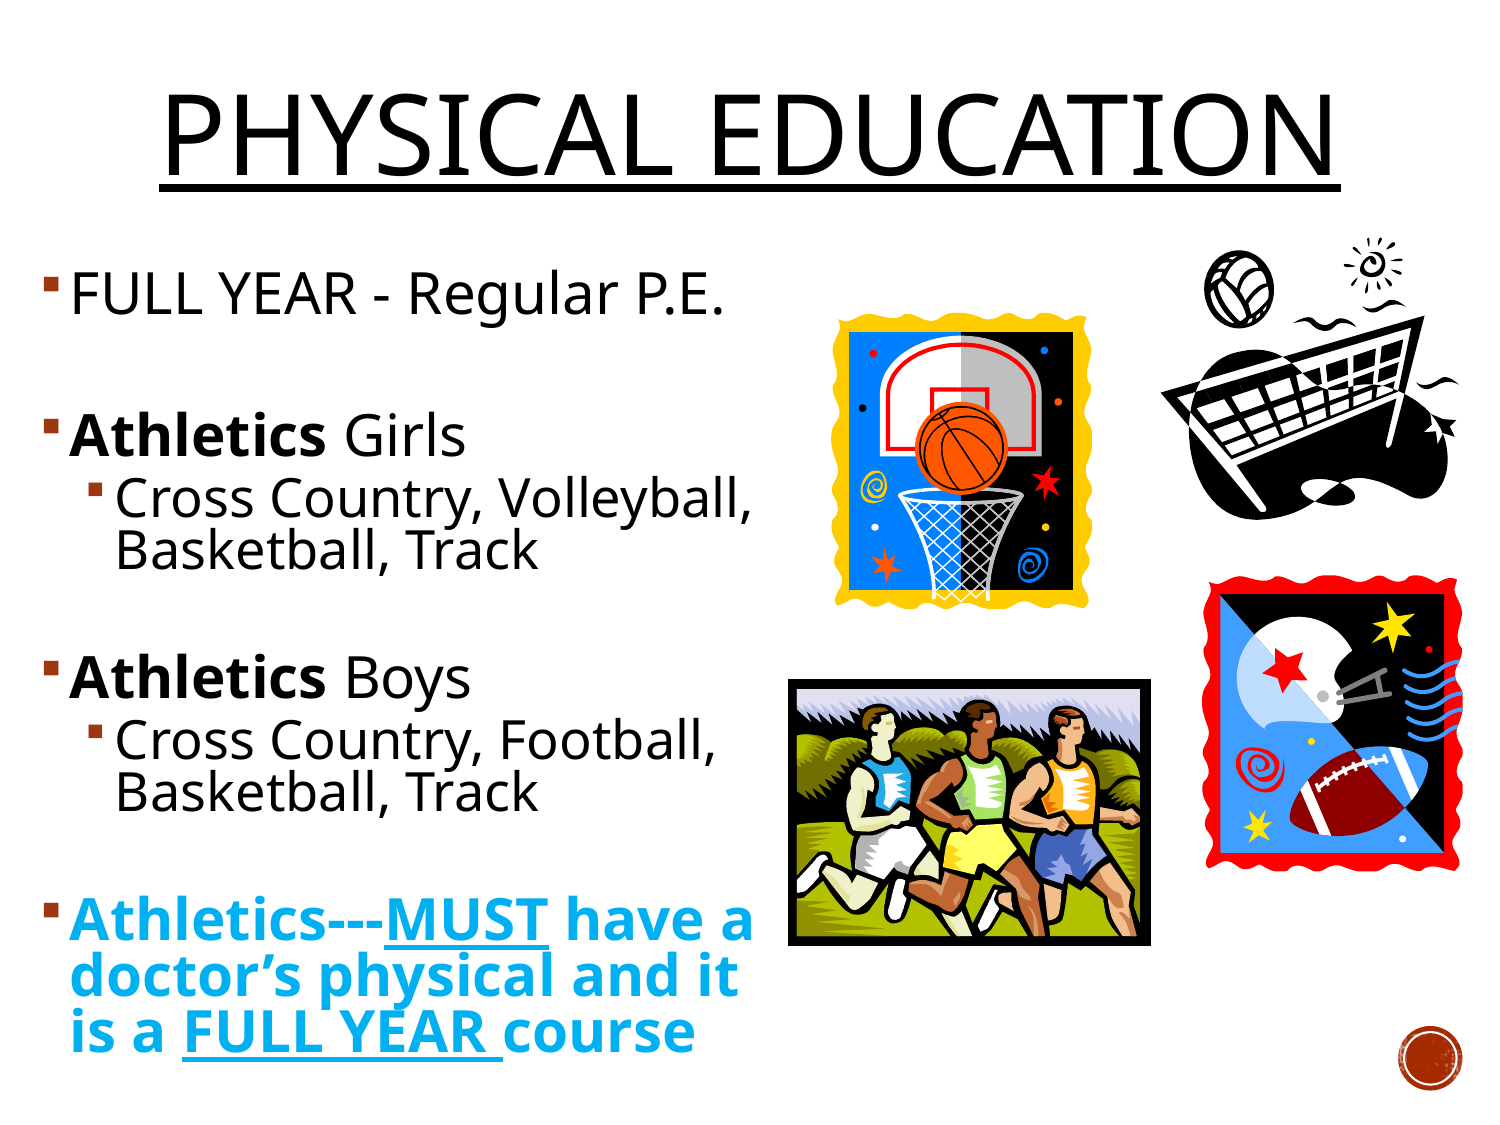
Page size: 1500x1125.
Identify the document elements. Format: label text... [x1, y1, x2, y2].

list FULL YEAR - Regular P.E. Athletics Girls Cross Country, Volleyball, Basketball, Track Athletics Boys Cross Country, Football, Basketball, Track Athletics---MUST have a doctor’s physical and it is a FULL YEAR course [24, 262, 775, 1100]
title Physical Education [75, 45, 1425, 233]
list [1164, 240, 1456, 517]
picture [1203, 578, 1462, 870]
picture [788, 677, 1153, 949]
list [832, 315, 1090, 607]
